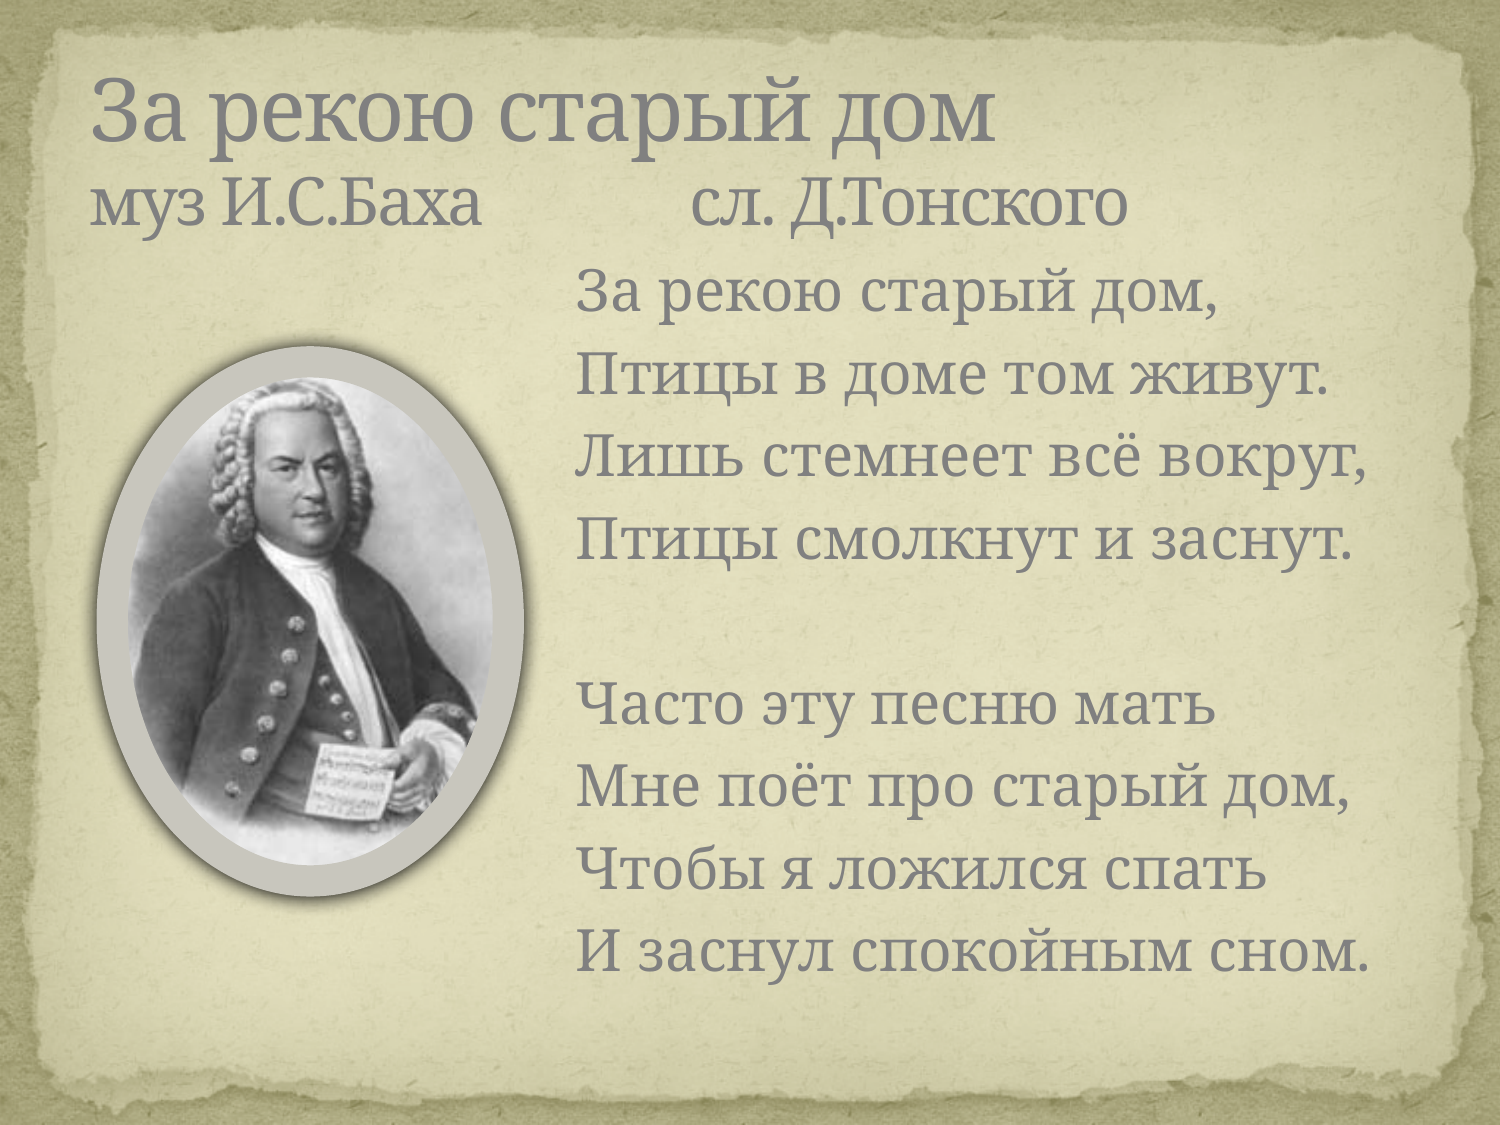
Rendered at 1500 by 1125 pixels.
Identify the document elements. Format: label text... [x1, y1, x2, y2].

picture [114, 363, 508, 880]
title За рекою старый дом муз И.С.Баха сл. Д.Тонского [74, 45, 1425, 247]
list За рекою старый дом, Птицы в доме том живут. Лишь стемнеет всё вокруг, Птицы смолкнут и заснут. Часто эту песню мать Мне поёт про старый дом, Чтобы я ложился спать И заснул спокойным сном. [561, 247, 1425, 1005]
